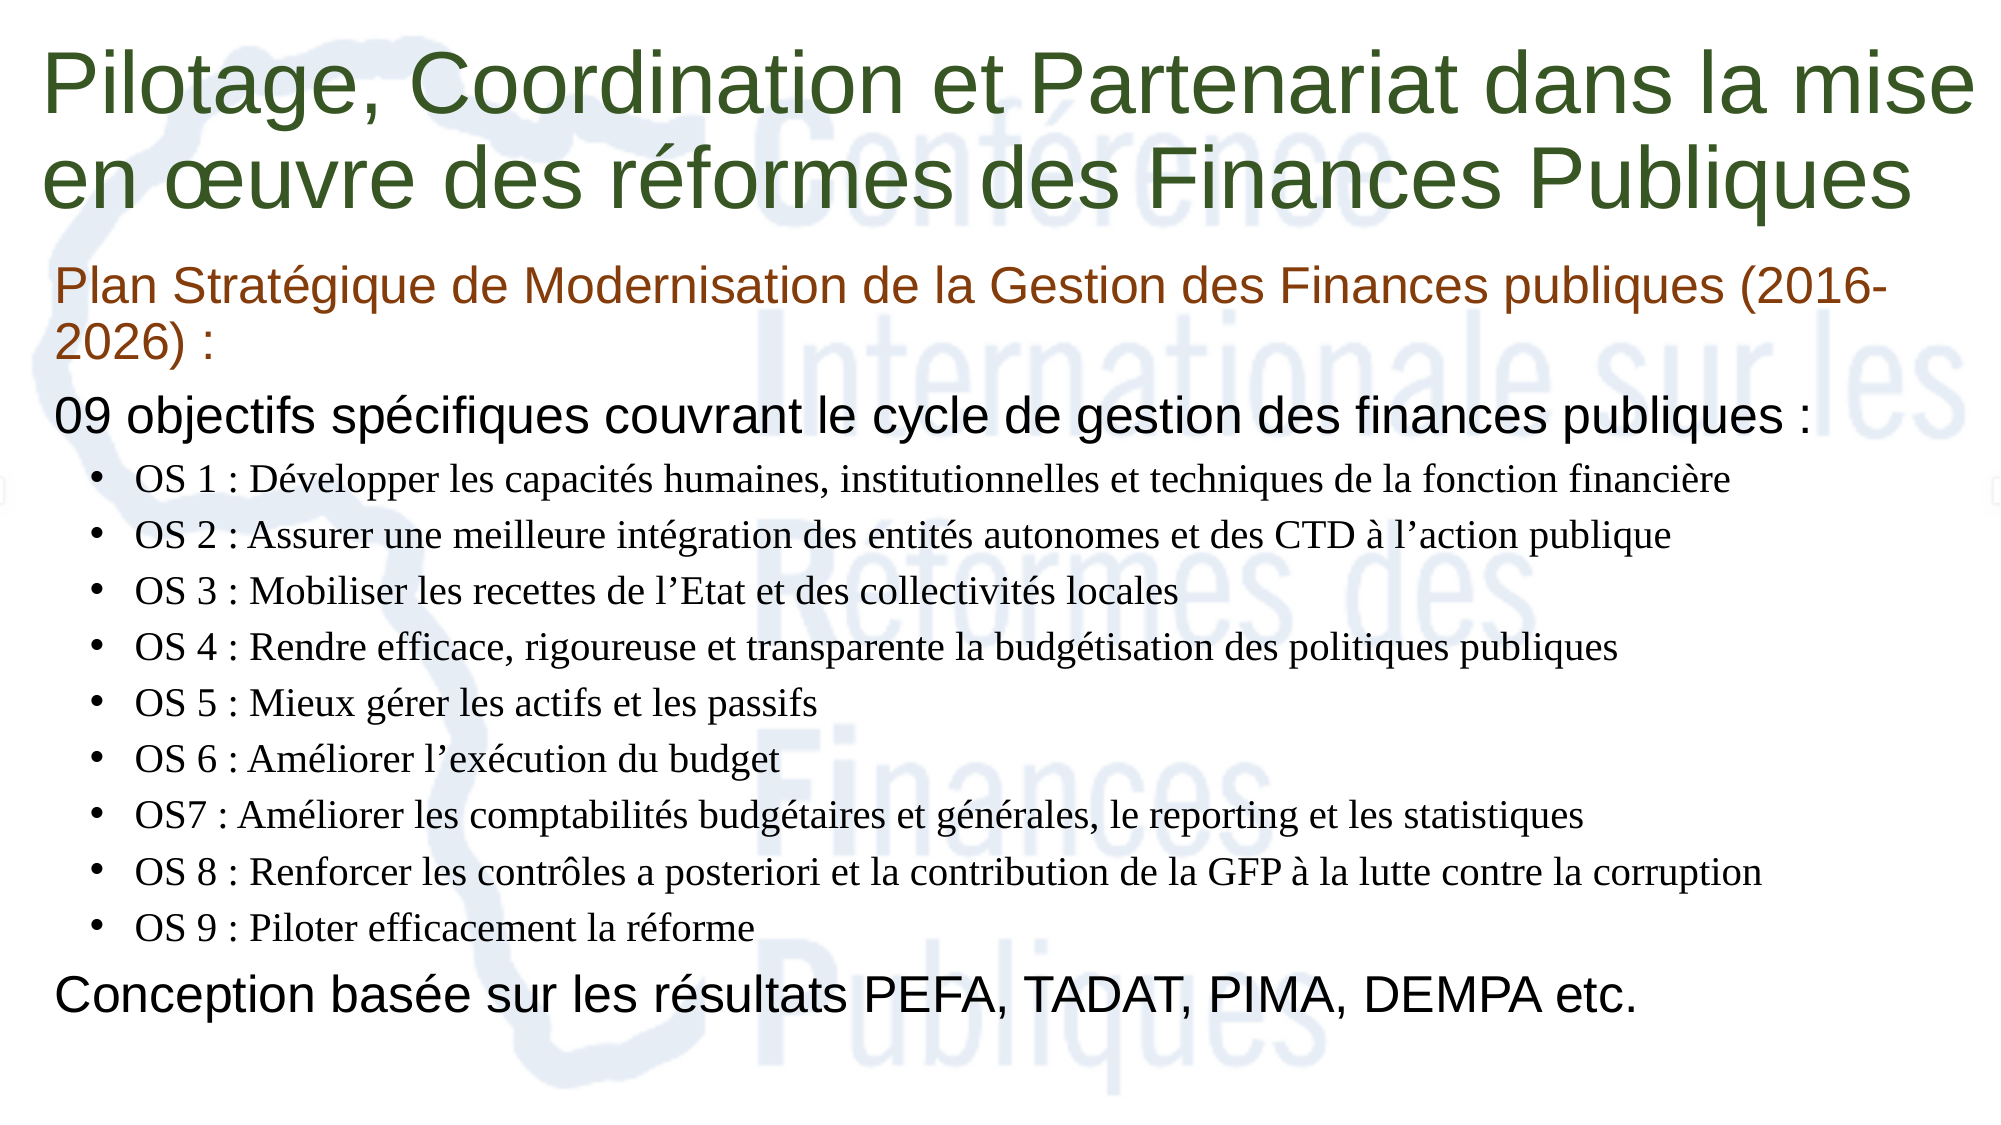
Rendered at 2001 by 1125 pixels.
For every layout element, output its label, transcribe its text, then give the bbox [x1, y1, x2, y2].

title Pilotage, Coordination et Partenariat dans la mise en œuvre des réformes des Finances Publiques [26, 24, 2000, 242]
list Plan Stratégique de Modernisation de la Gestion des Finances publiques (2016-2026) : 09 objectifs spécifiques couvrant le cycle de gestion des finances publiques : OS 1 : Développer les capacités humaines, institutionnelles et techniques de la fonction financière OS 2 : Assurer une meilleure intégration des entités autonomes et des CTD à l’action publique OS 3 : Mobiliser les recettes de l’Etat et des collectivités locales OS 4 : Rendre efficace, rigoureuse et transparente la budgétisation des politiques publiques OS 5 : Mieux gérer les actifs et les passifs OS 6 : Améliorer l’exécution du budget OS7 : Améliorer les comptabilités budgétaires et générales, le reporting et les statistiques OS 8 : Renforcer les contrôles a posteriori et la contribution de la GFP à la lutte contre la corruption OS 9 : Piloter efficacement la réforme Conception basée sur les résultats PEFA, TADAT, PIMA, DEMPA etc. [39, 251, 1929, 1048]
